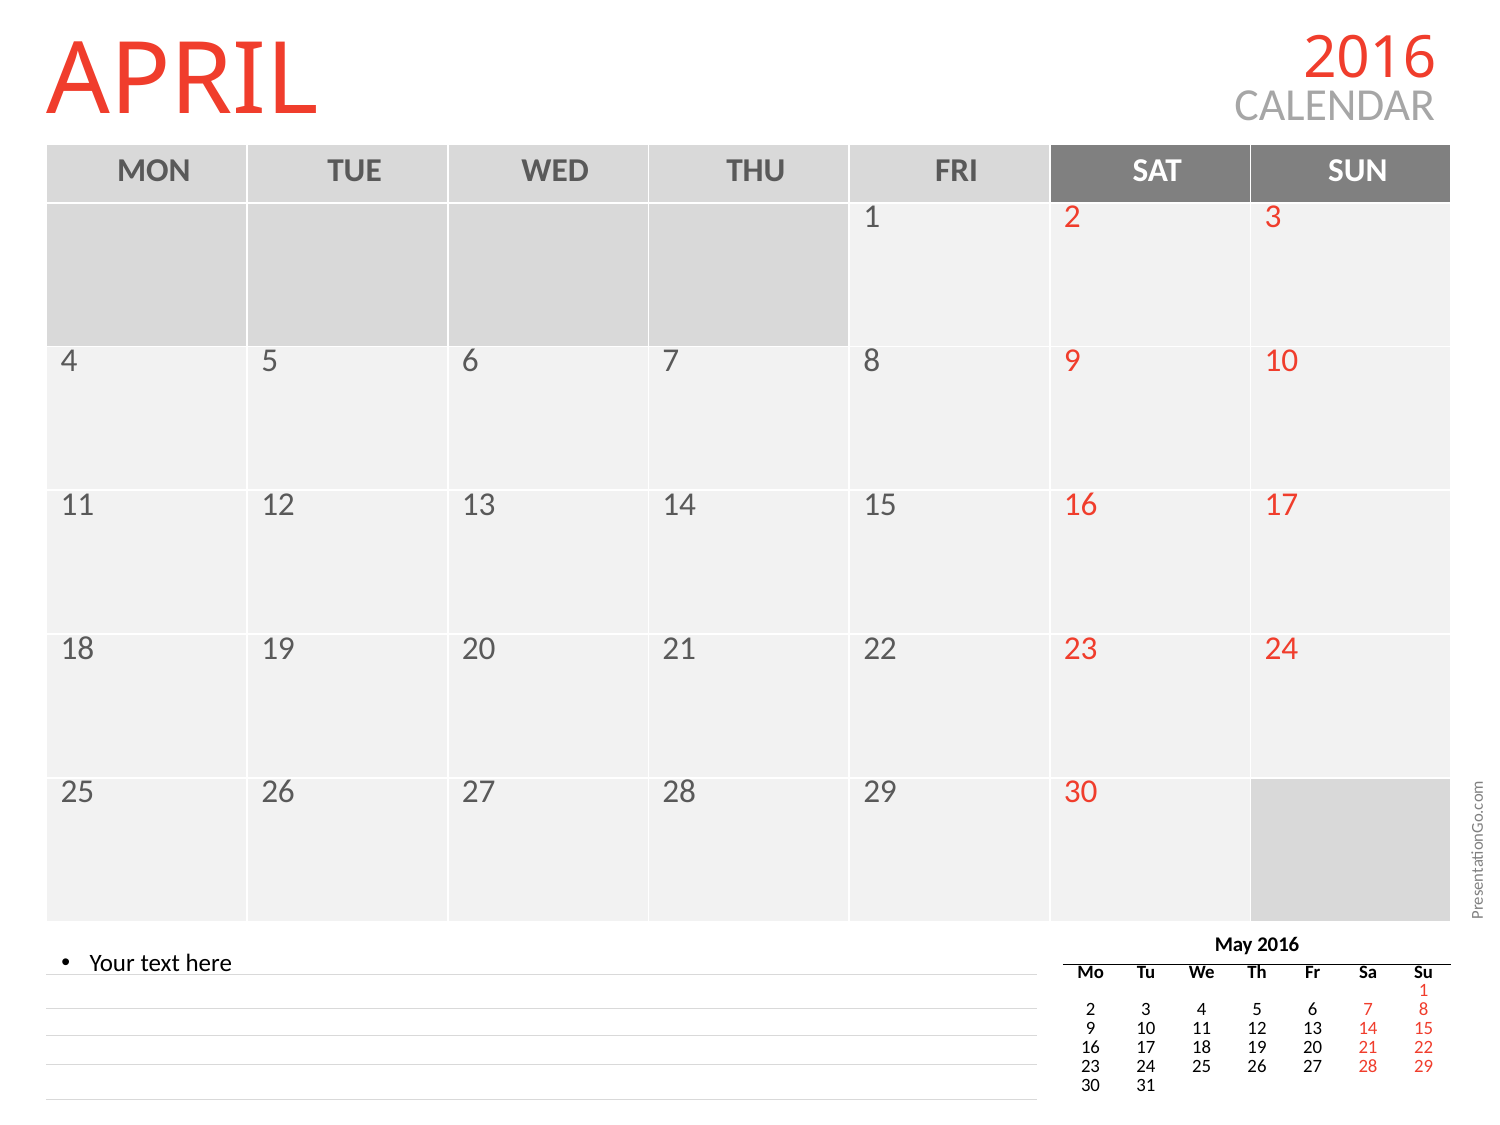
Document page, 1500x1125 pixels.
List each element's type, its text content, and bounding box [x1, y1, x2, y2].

table_cell 8 [850, 347, 1049, 489]
table_cell 3 [1251, 204, 1450, 346]
table_cell [649, 204, 848, 346]
table_cell [449, 204, 648, 346]
table_cell 2 [1051, 204, 1250, 346]
table_cell 28 [649, 779, 848, 921]
table_cell 14 [649, 491, 848, 633]
table_header Thu [649, 145, 848, 202]
table_cell 29 [850, 779, 1049, 921]
table_cell 25 [47, 779, 246, 921]
table_cell [1251, 779, 1450, 921]
table_cell 27 [449, 779, 648, 921]
table_cell 5 [248, 347, 447, 489]
table_cell 7 [649, 347, 848, 489]
table_cell 24 [1251, 635, 1450, 777]
table_cell [248, 204, 447, 346]
table_cell 11 [47, 491, 246, 633]
table_cell 12 [248, 491, 447, 633]
table_cell 21 [649, 635, 848, 777]
table_cell 13 [449, 491, 648, 633]
table_cell 16 [1051, 491, 1250, 633]
list Your text here [46, 939, 1038, 1103]
table_cell 20 [449, 635, 648, 777]
table_header Sat [1051, 145, 1250, 202]
table_cell 18 [47, 635, 246, 777]
table_cell [47, 204, 246, 346]
table_cell 22 [850, 635, 1049, 777]
table_cell 30 [1051, 779, 1250, 921]
table_cell 9 [1051, 347, 1250, 489]
table_header Mon [47, 145, 246, 202]
table_cell 10 [1251, 347, 1450, 489]
table_header Wed [449, 145, 648, 202]
table_header Fri [850, 145, 1049, 202]
table_header Sun [1251, 145, 1450, 202]
table_cell 17 [1251, 491, 1450, 633]
table_cell 15 [850, 491, 1049, 633]
table_cell 23 [1051, 635, 1250, 777]
table_cell 4 [47, 347, 246, 489]
title APRIL [46, 19, 795, 124]
table_cell 26 [248, 779, 447, 921]
table_header Tue [248, 145, 447, 202]
table_cell 19 [248, 635, 447, 777]
table_cell 6 [449, 347, 648, 489]
table_cell 1 [850, 204, 1049, 346]
